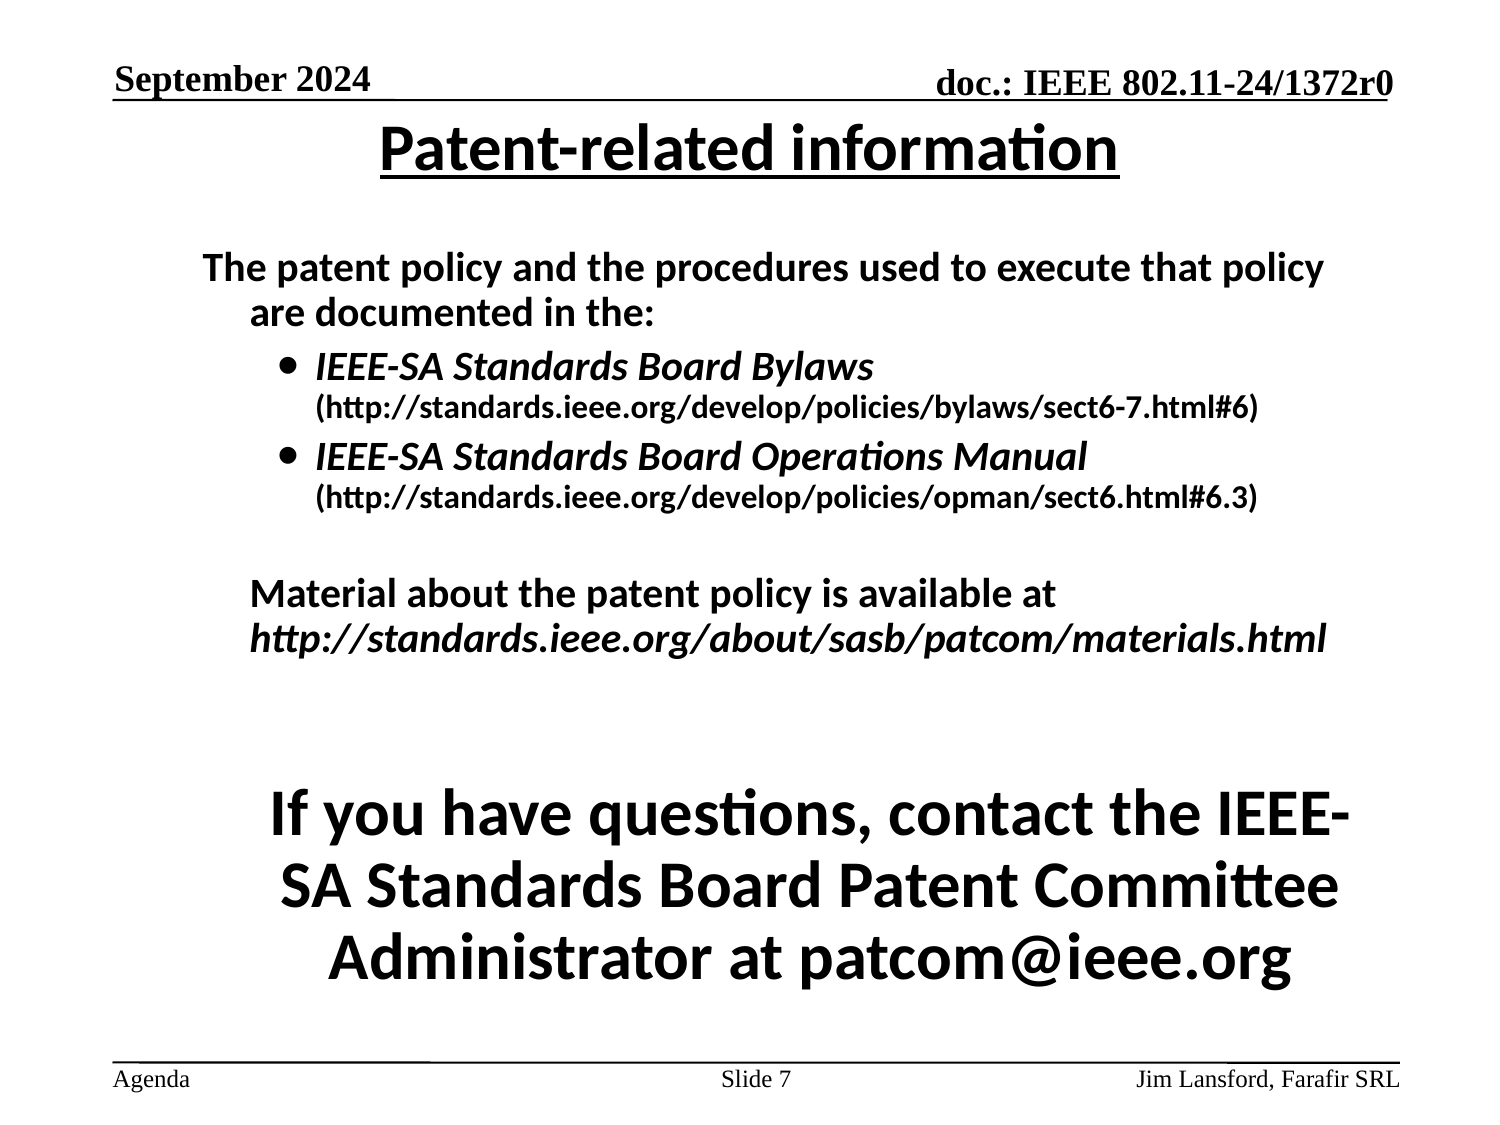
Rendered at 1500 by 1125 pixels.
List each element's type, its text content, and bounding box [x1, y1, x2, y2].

title Patent-related information [112, 112, 1388, 176]
footer Jim Lansford, Farafir SRL [878, 1061, 1402, 1093]
list The patent policy and the procedures used to execute that policy are documented in the: IEEE-SA Standards Board Bylaws (http://standards.ieee.org/develop/policies/bylaws/sect6-7.html#6) IEEE-SA Standards Board Operations Manual (http://standards.ieee.org/develop/policies/opman/sect6.html#6.3) Material about the patent policy is available at http://standards.ieee.org/about/sasb/patcom/materials.html If you have questions, contact the IEEE-SA Standards Board Patent Committee Administrator at patcom@ieee.org [112, 237, 1388, 913]
slide_number Slide 7 [712, 1061, 800, 1123]
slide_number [114, 54, 493, 100]
